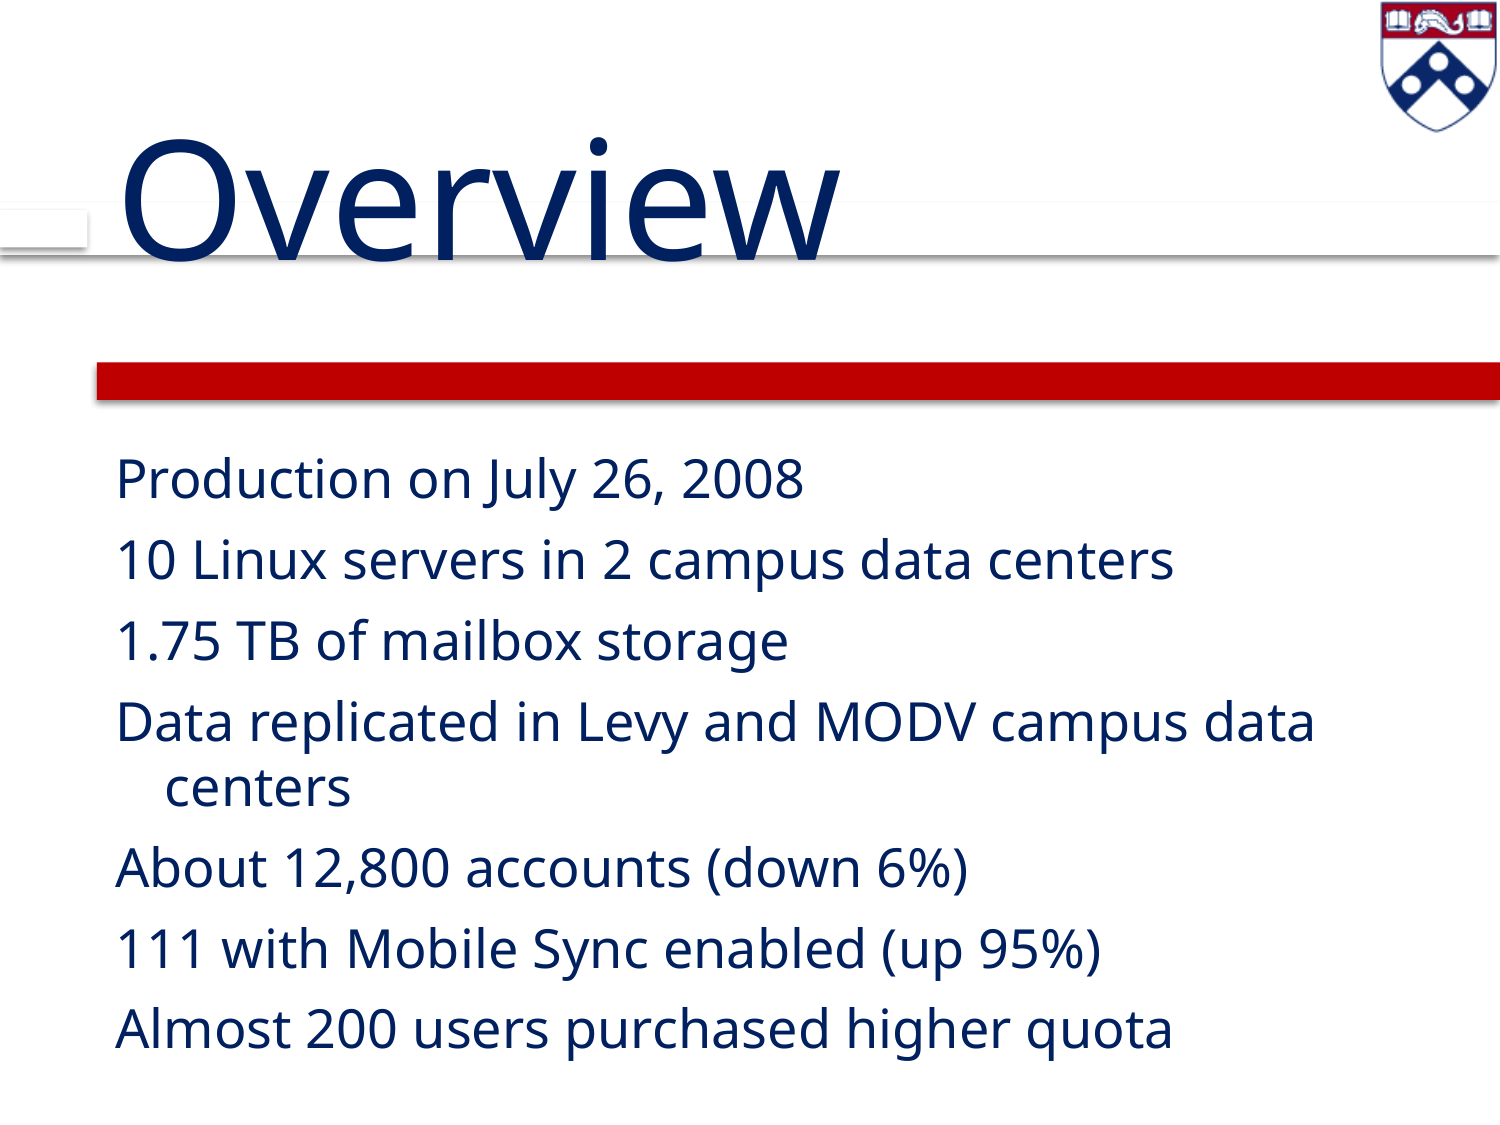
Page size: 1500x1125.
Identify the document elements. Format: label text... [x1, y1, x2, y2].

list Production on July 26, 2008 10 Linux servers in 2 campus data centers 1.75 TB of mailbox storage Data replicated in Levy and MODV campus data centers About 12,800 accounts (down 6%) 111 with Mobile Sync enabled (up 95%) Almost 200 users purchased higher quota [100, 437, 1463, 1075]
picture [1379, 0, 1500, 136]
title Overview [100, 37, 1438, 350]
